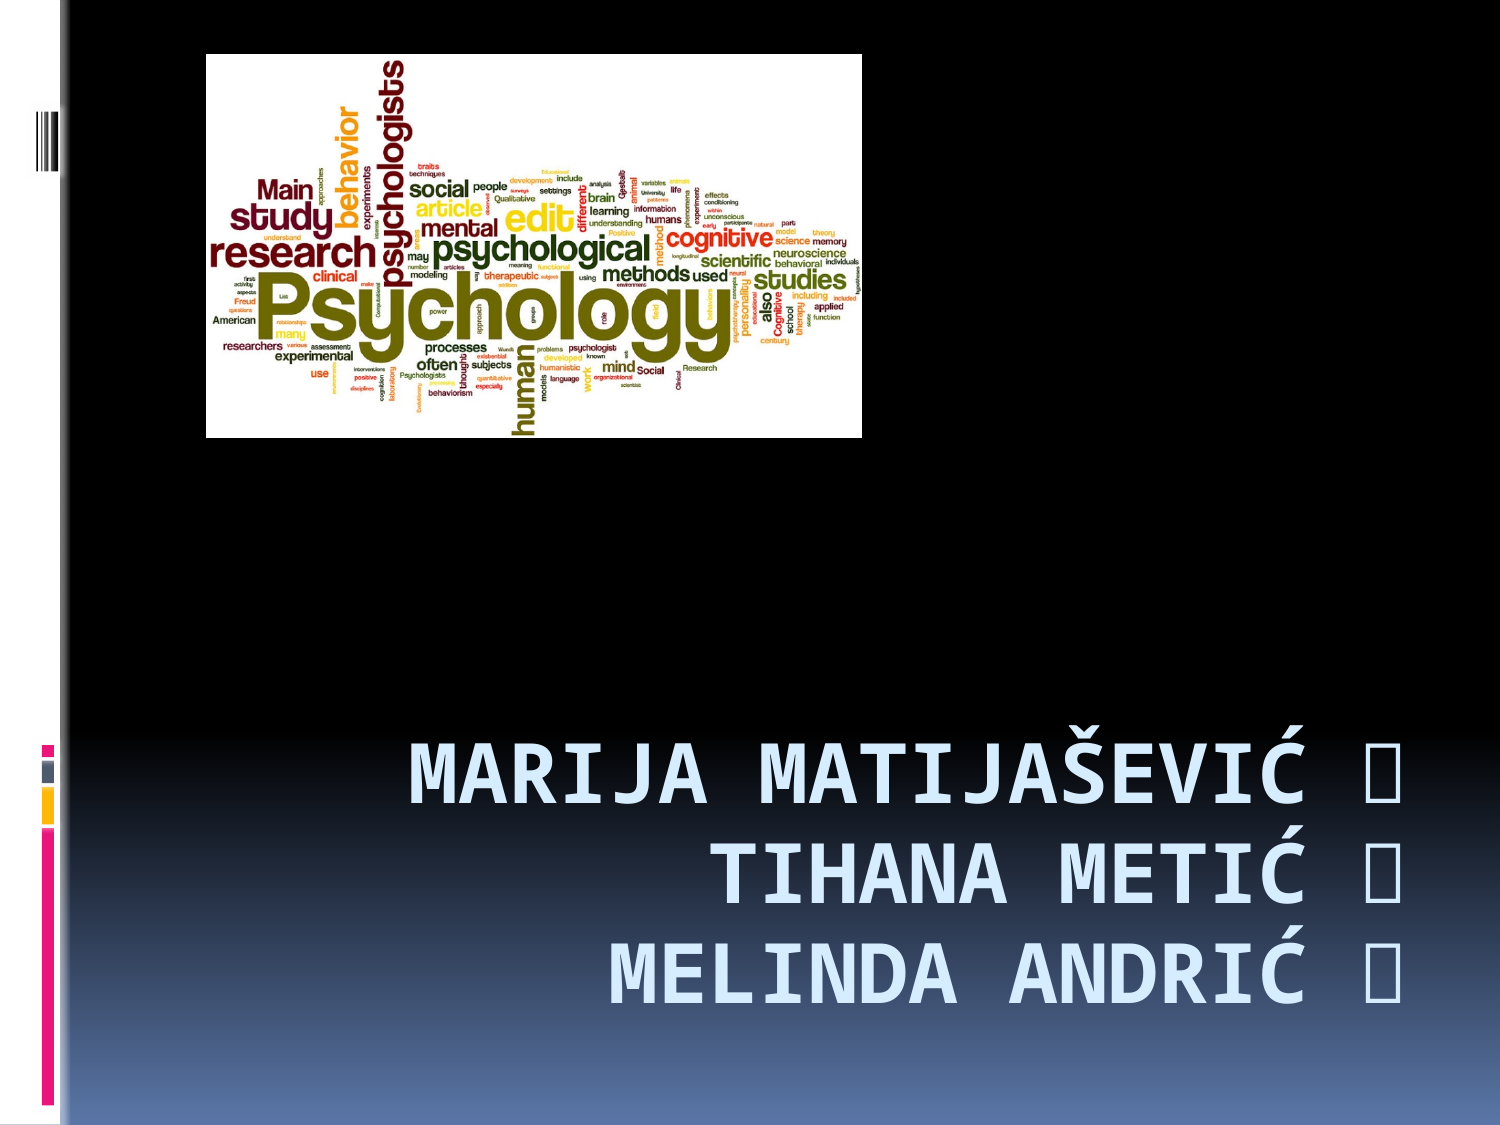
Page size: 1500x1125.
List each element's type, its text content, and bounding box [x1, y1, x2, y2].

title Marija Matijašević  Tihana Metić  Melinda Andrić  [150, 712, 1425, 1037]
picture [206, 54, 863, 438]
